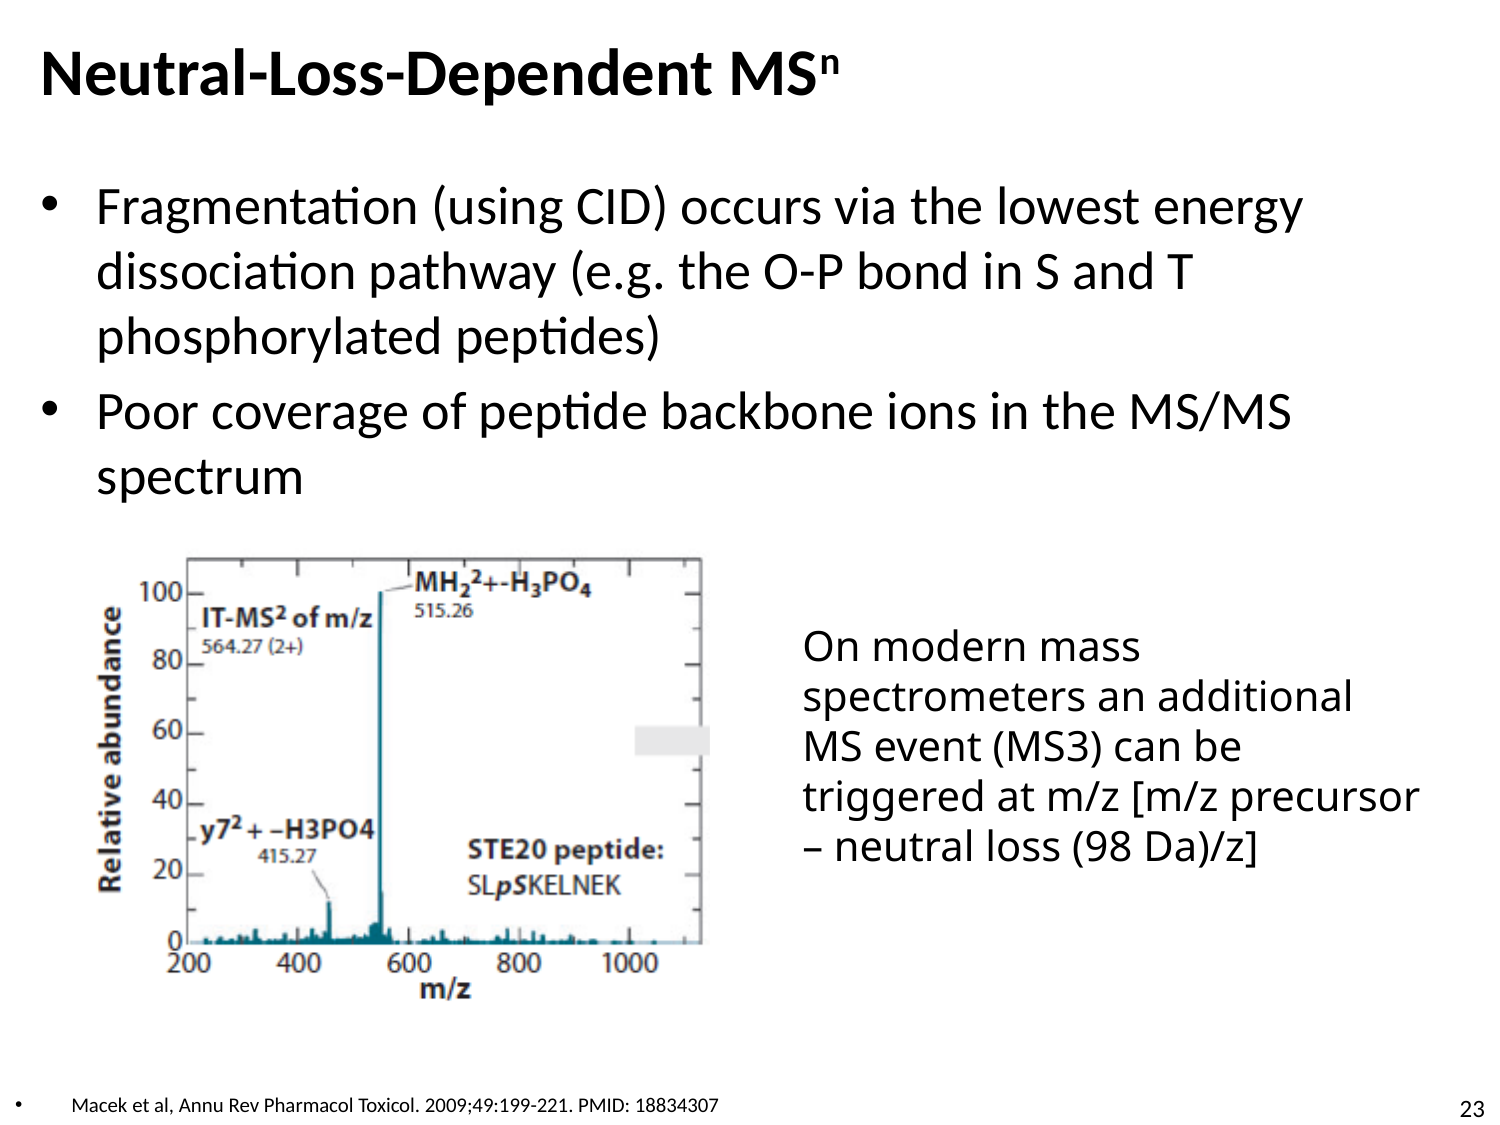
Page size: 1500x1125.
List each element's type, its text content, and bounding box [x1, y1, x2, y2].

picture [87, 534, 1413, 1026]
list Fragmentation (using CID) occurs via the lowest energy dissociation pathway (e.g. the O-P bond in S and T phosphorylated peptides) Poor coverage of peptide backbone ions in the MS/MS spectrum [25, 162, 1475, 1050]
list Macek et al, Annu Rev Pharmacol Toxicol. 2009;49:199-221. PMID: 18834307 [0, 1084, 750, 1119]
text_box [709, 529, 1486, 1020]
title Neutral-Loss-Dependent MSn [25, 11, 1125, 125]
slide_number 23 [1125, 1090, 1500, 1125]
